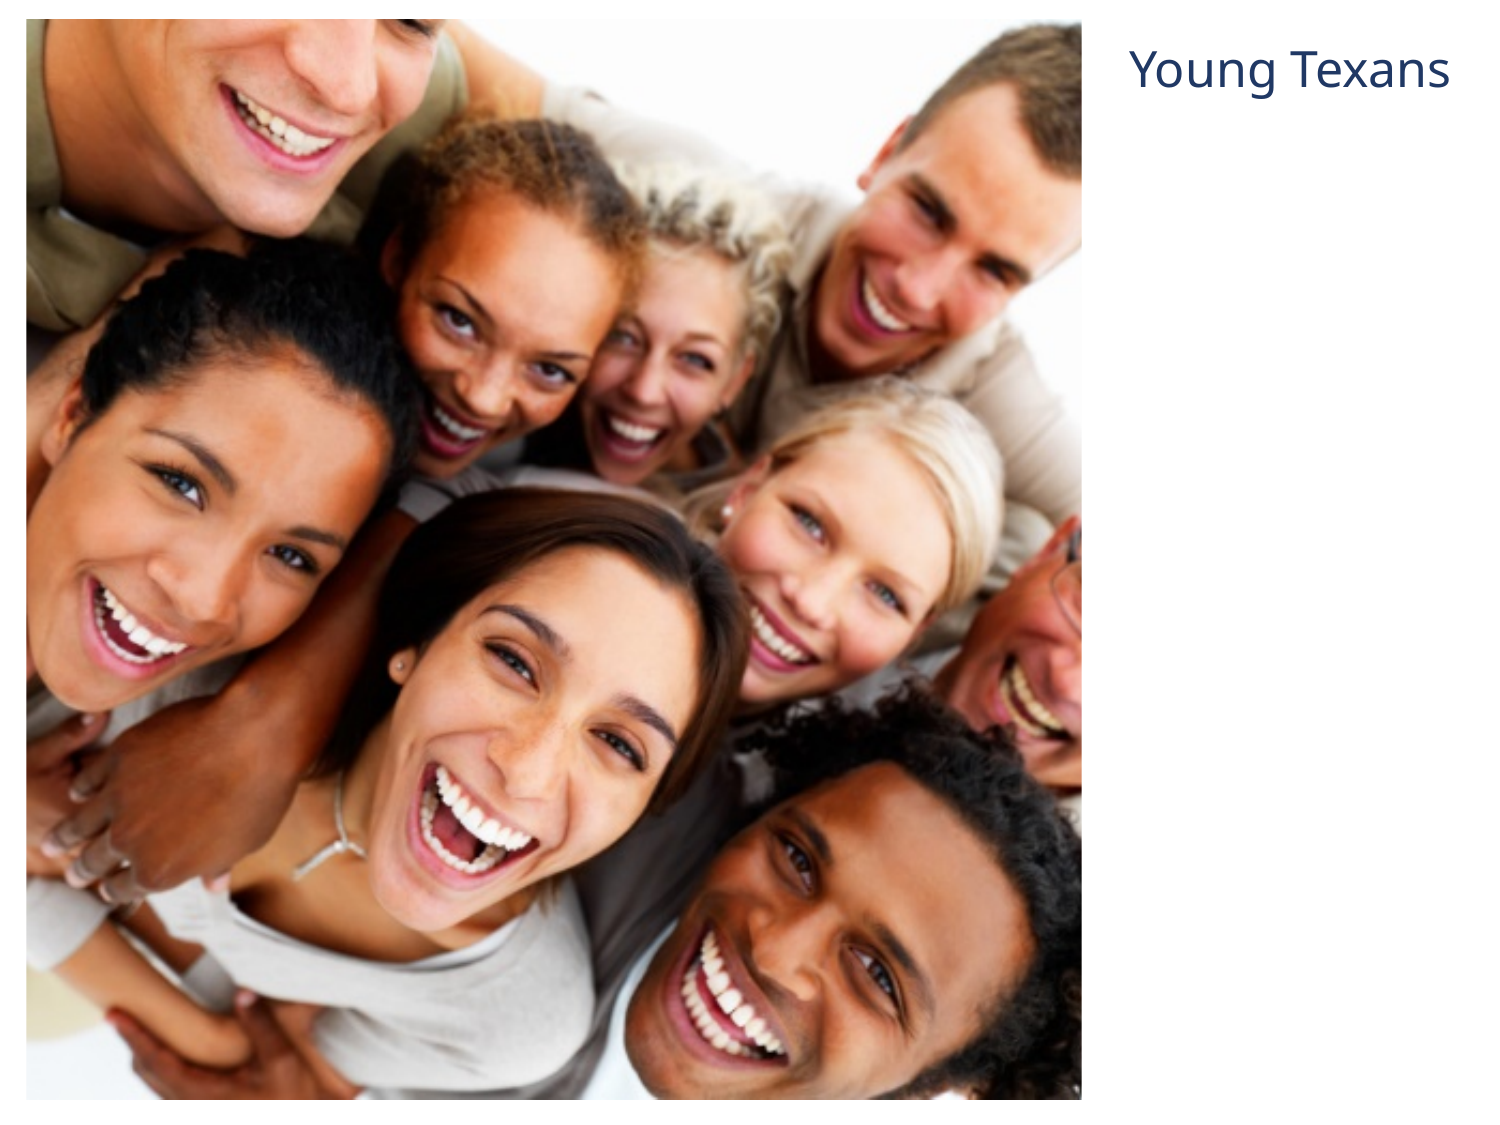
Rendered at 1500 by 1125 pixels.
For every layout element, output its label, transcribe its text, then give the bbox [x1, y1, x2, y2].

text_box Young Texans [1082, 30, 1467, 105]
picture [26, 19, 1082, 1100]
